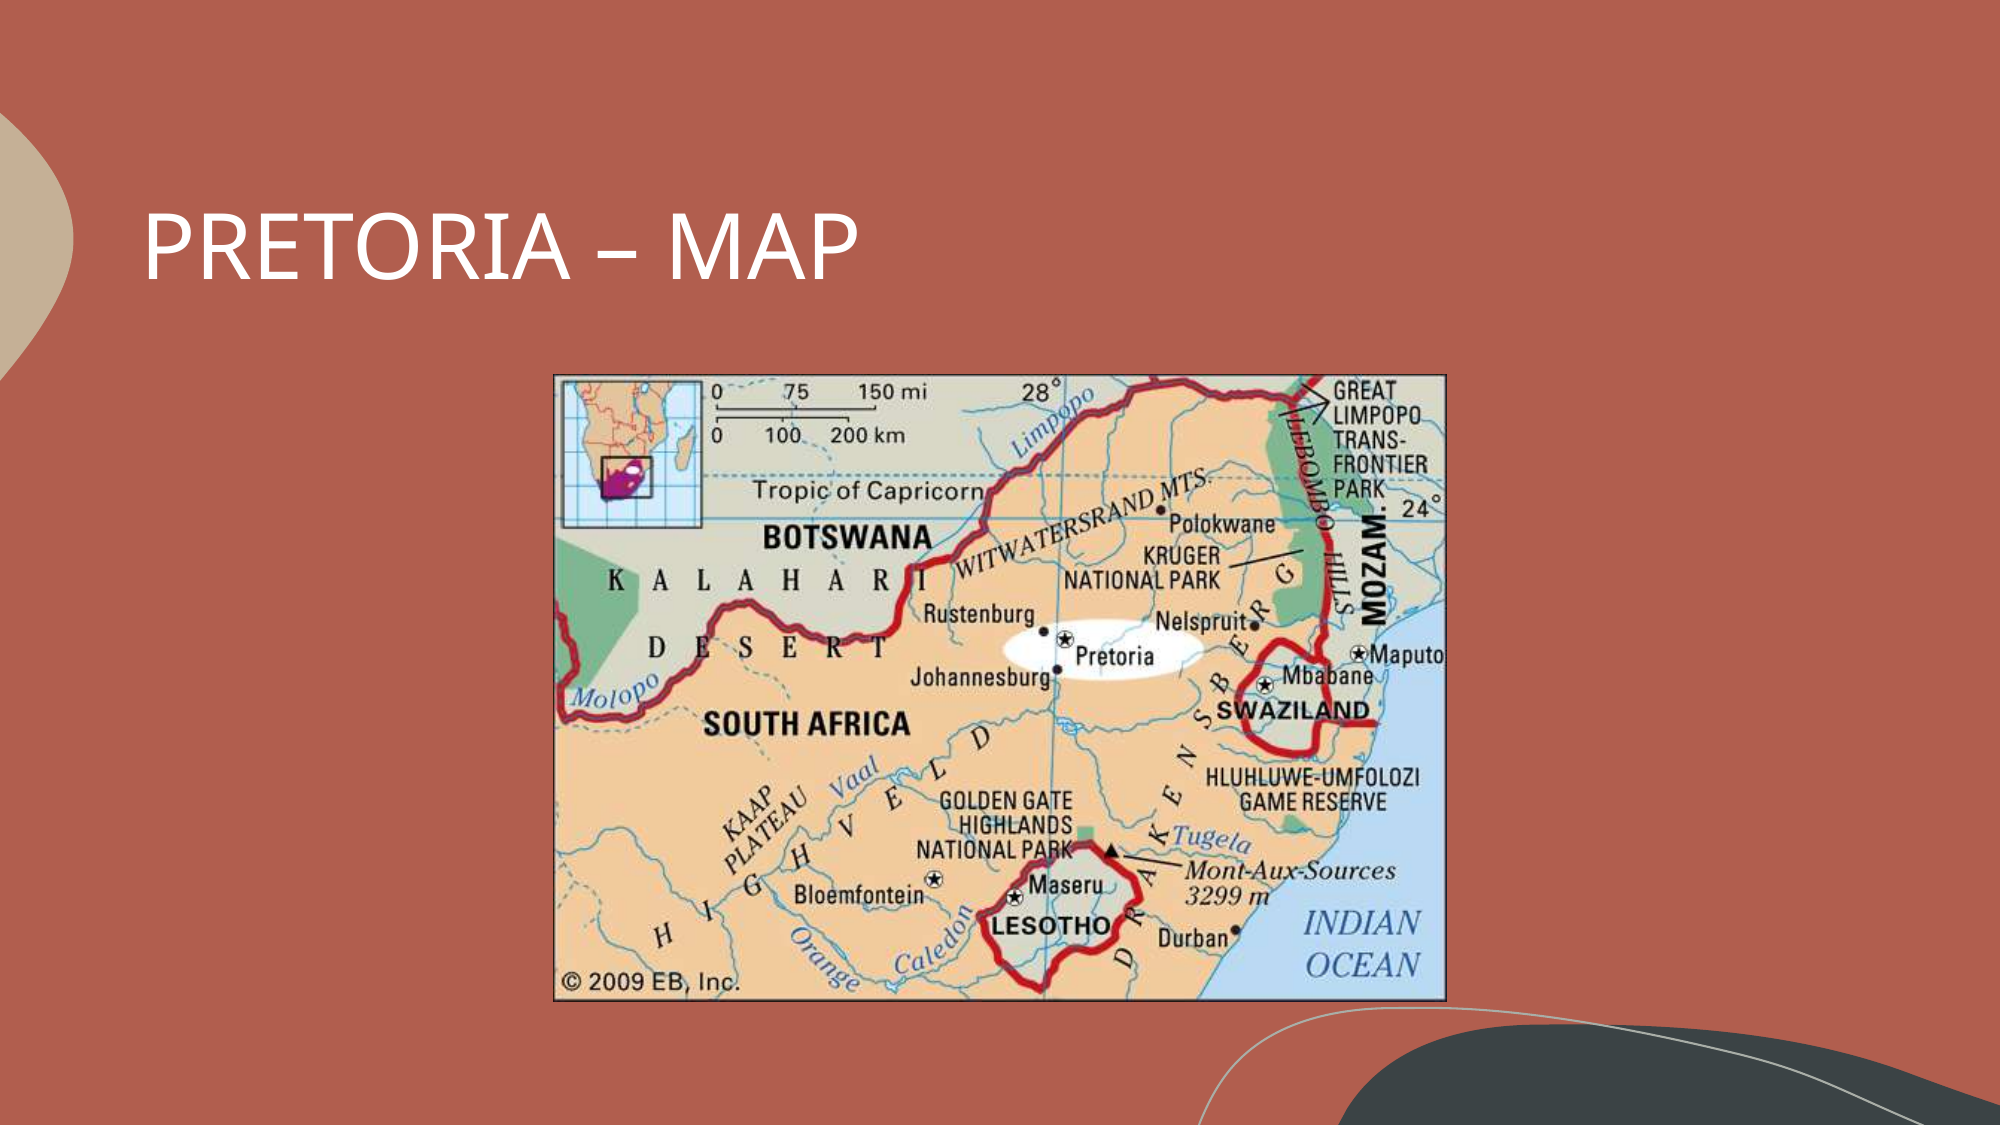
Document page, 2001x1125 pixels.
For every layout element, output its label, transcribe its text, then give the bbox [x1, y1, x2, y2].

title PRETORIA – MAP [125, 125, 1875, 375]
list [553, 374, 1447, 1002]
